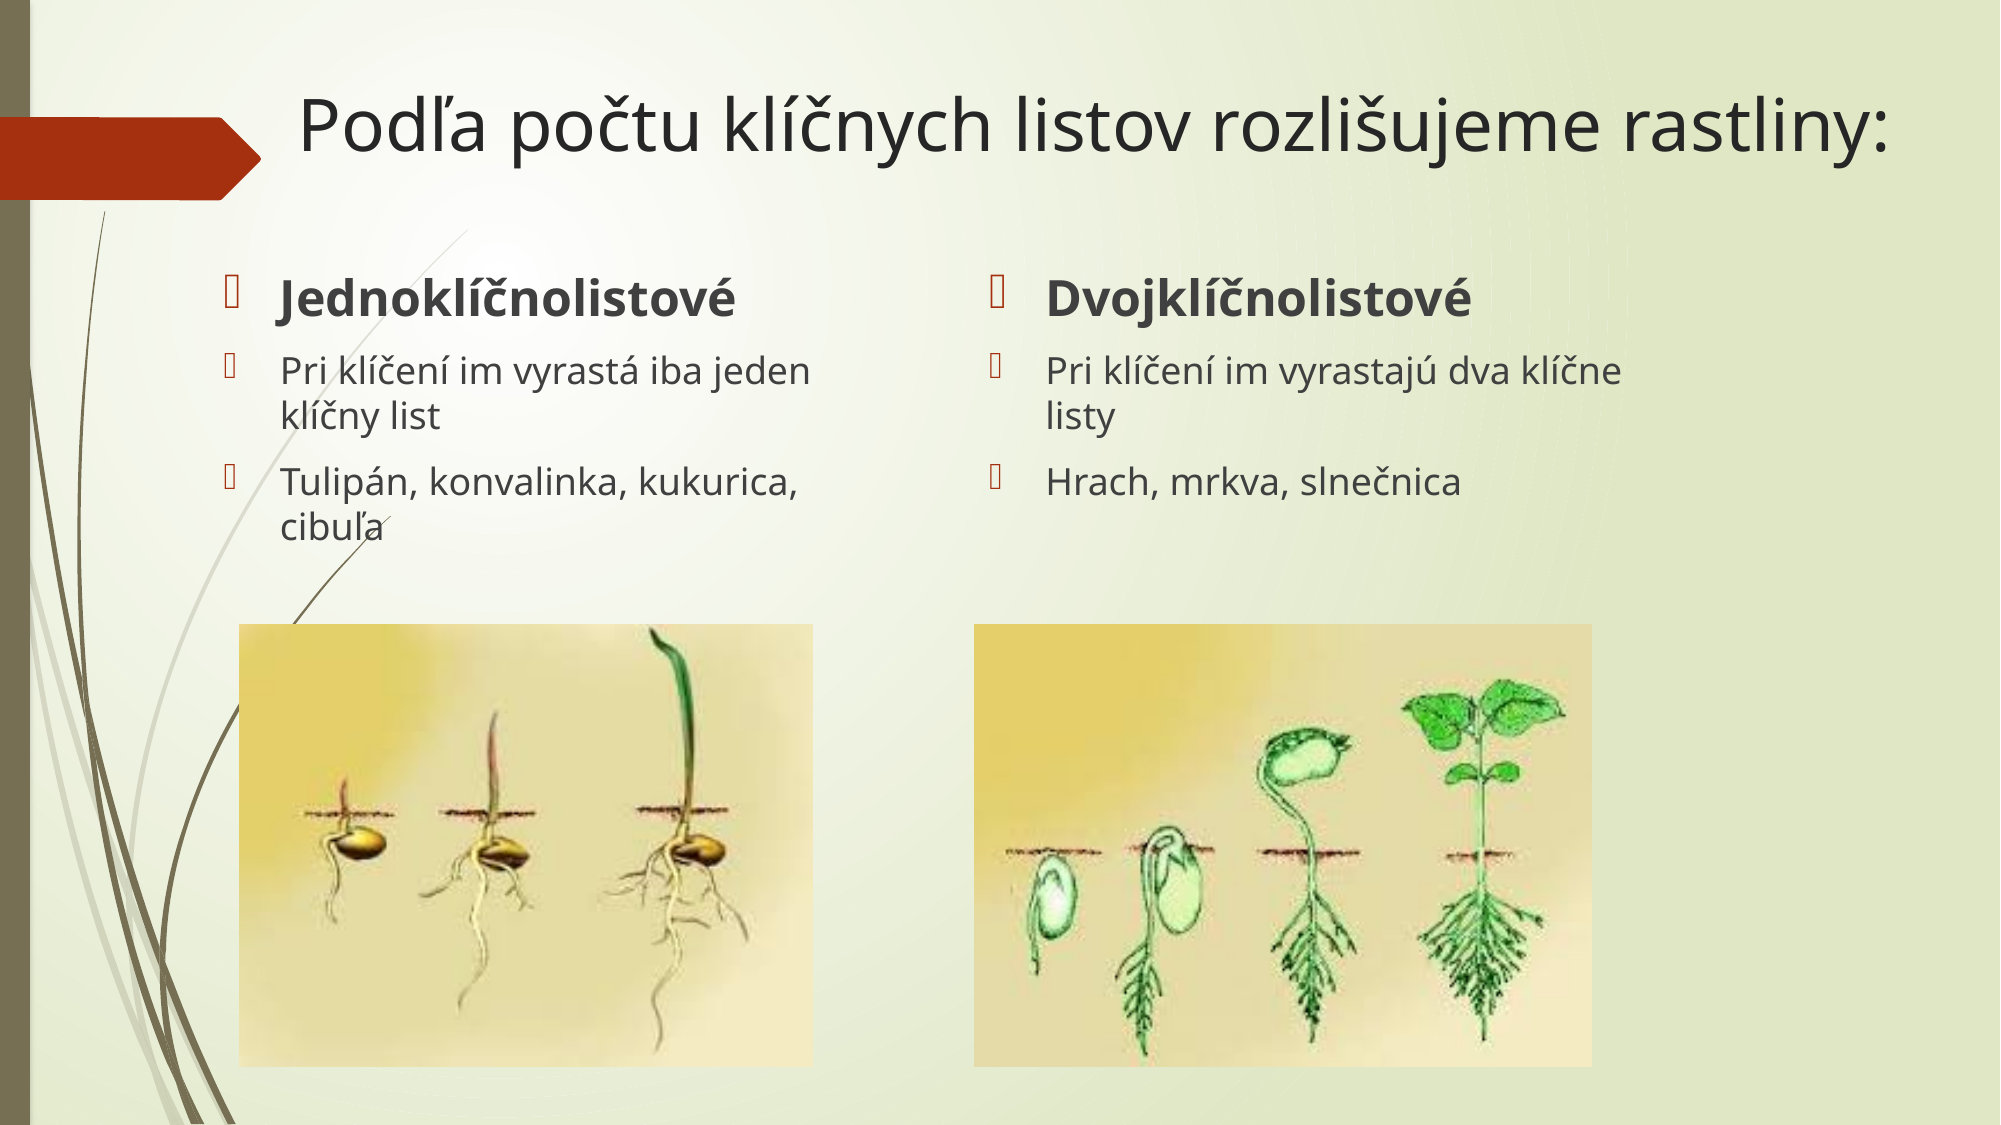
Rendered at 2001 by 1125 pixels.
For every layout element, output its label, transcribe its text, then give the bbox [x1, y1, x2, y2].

picture [238, 624, 813, 1067]
list Dvojklíčnolistové Pri klíčení im vyrastajú dva klíčne listy Hrach, mrkva, slnečnica [974, 258, 1682, 879]
picture [973, 624, 1592, 1067]
list Jednoklíčnolistové Pri klíčení im vyrastá iba jeden klíčny list Tulipán, konvalinka, kukurica, cibuľa [208, 258, 917, 879]
title Podľa počtu klíčnych listov rozlišujeme rastliny: [282, 71, 1931, 259]
